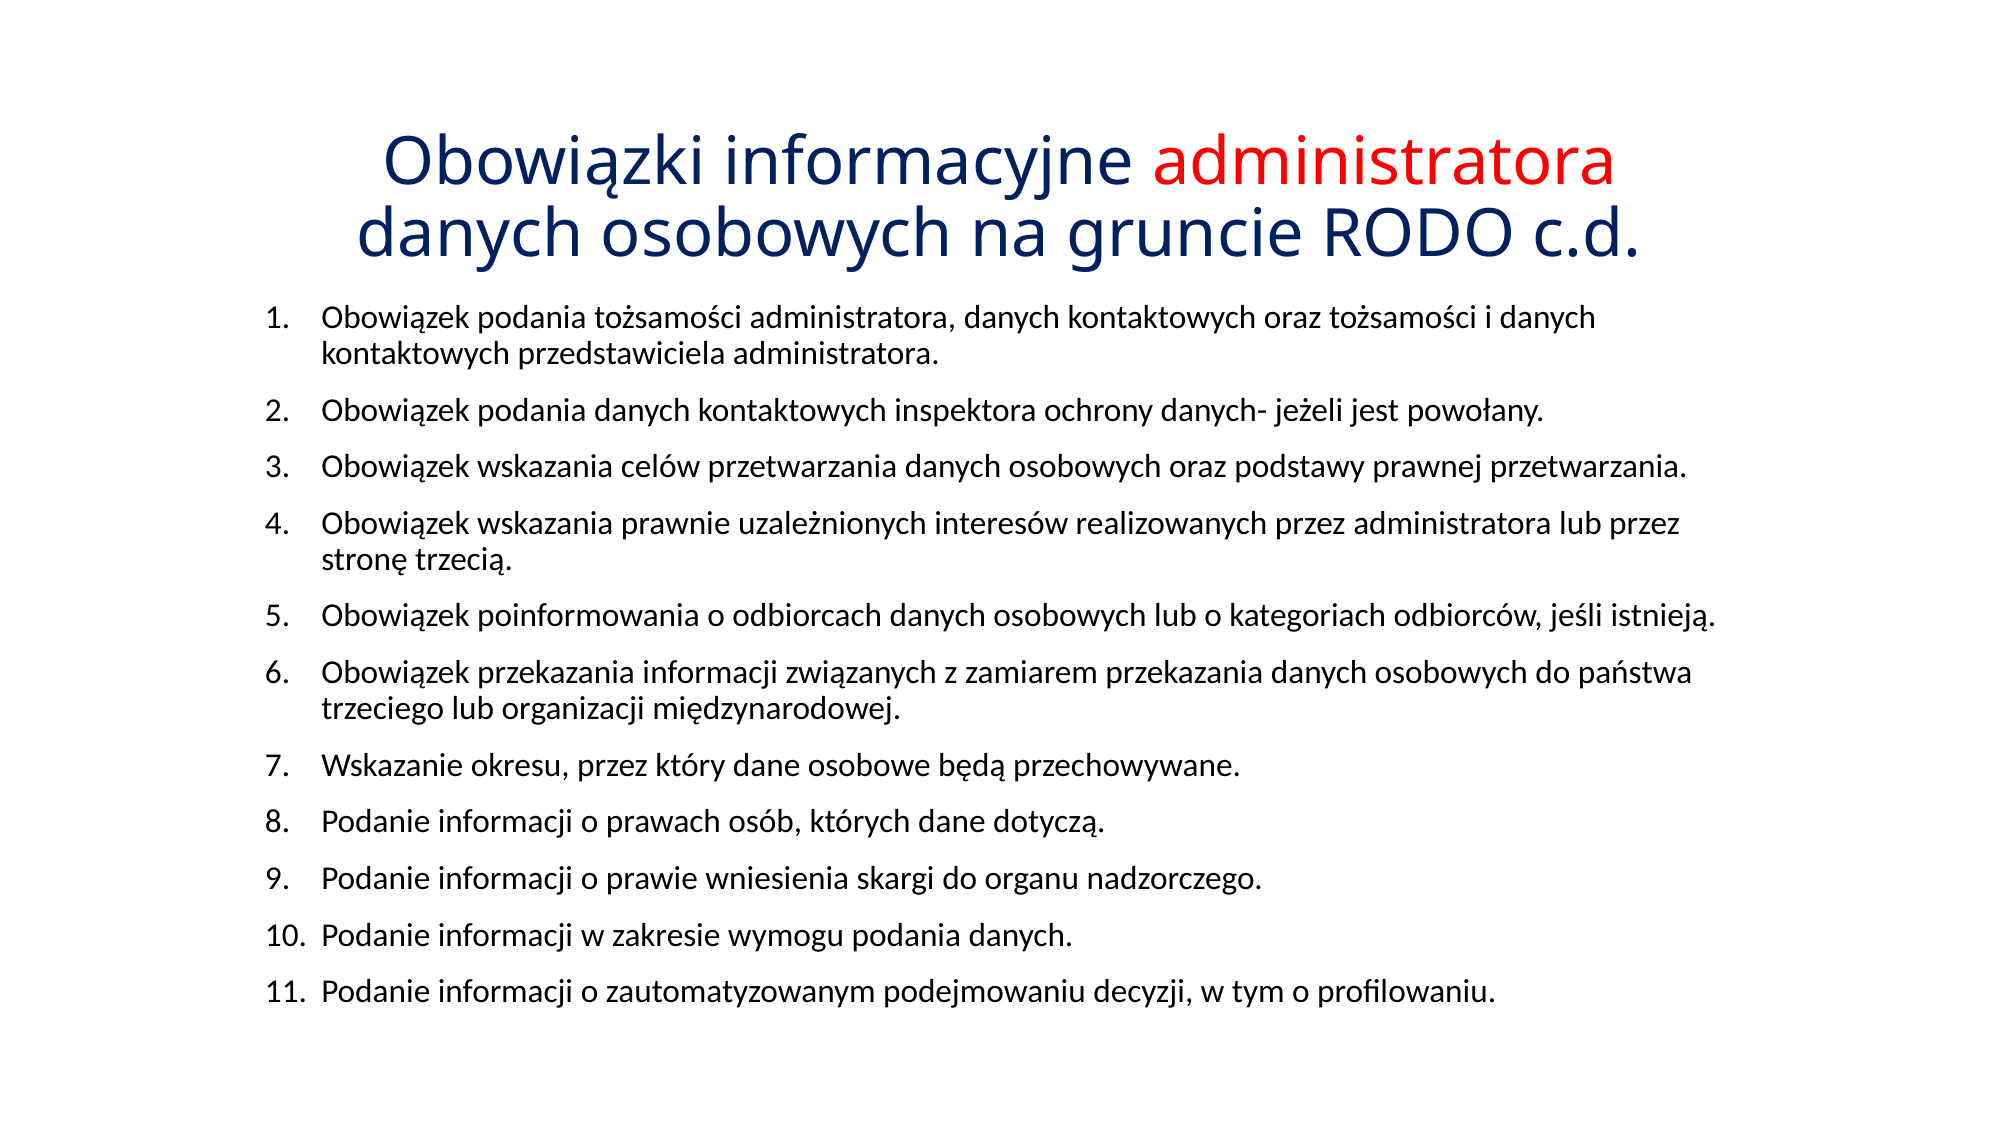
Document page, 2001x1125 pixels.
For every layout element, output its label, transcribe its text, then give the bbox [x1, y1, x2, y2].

title Obowiązki informacyjne administratora danych osobowych na gruncie RODO c.d. [249, 79, 1750, 279]
subtitle Obowiązek podania tożsamości administratora, danych kontaktowych oraz tożsamości i danych kontaktowych przedstawiciela administratora. Obowiązek podania danych kontaktowych inspektora ochrony danych- jeżeli jest powołany. Obowiązek wskazania celów przetwarzania danych osobowych oraz podstawy prawnej przetwarzania. Obowiązek wskazania prawnie uzależnionych interesów realizowanych przez administratora lub przez stronę trzecią. Obowiązek poinformowania o odbiorcach danych osobowych lub o kategoriach odbiorców, jeśli istnieją. Obowiązek przekazania informacji związanych z zamiarem przekazania danych osobowych do państwa trzeciego lub organizacji międzynarodowej. Wskazanie okresu, przez który dane osobowe będą przechowywane. Podanie informacji o prawach osób, których dane dotyczą. Podanie informacji o prawie wniesienia skargi do organu nadzorczego. Podanie informacji w zakresie wymogu podania danych. Podanie informacji o zautomatyzowanym podejmowaniu decyzji, w tym o profilowaniu. [249, 292, 1750, 1059]
